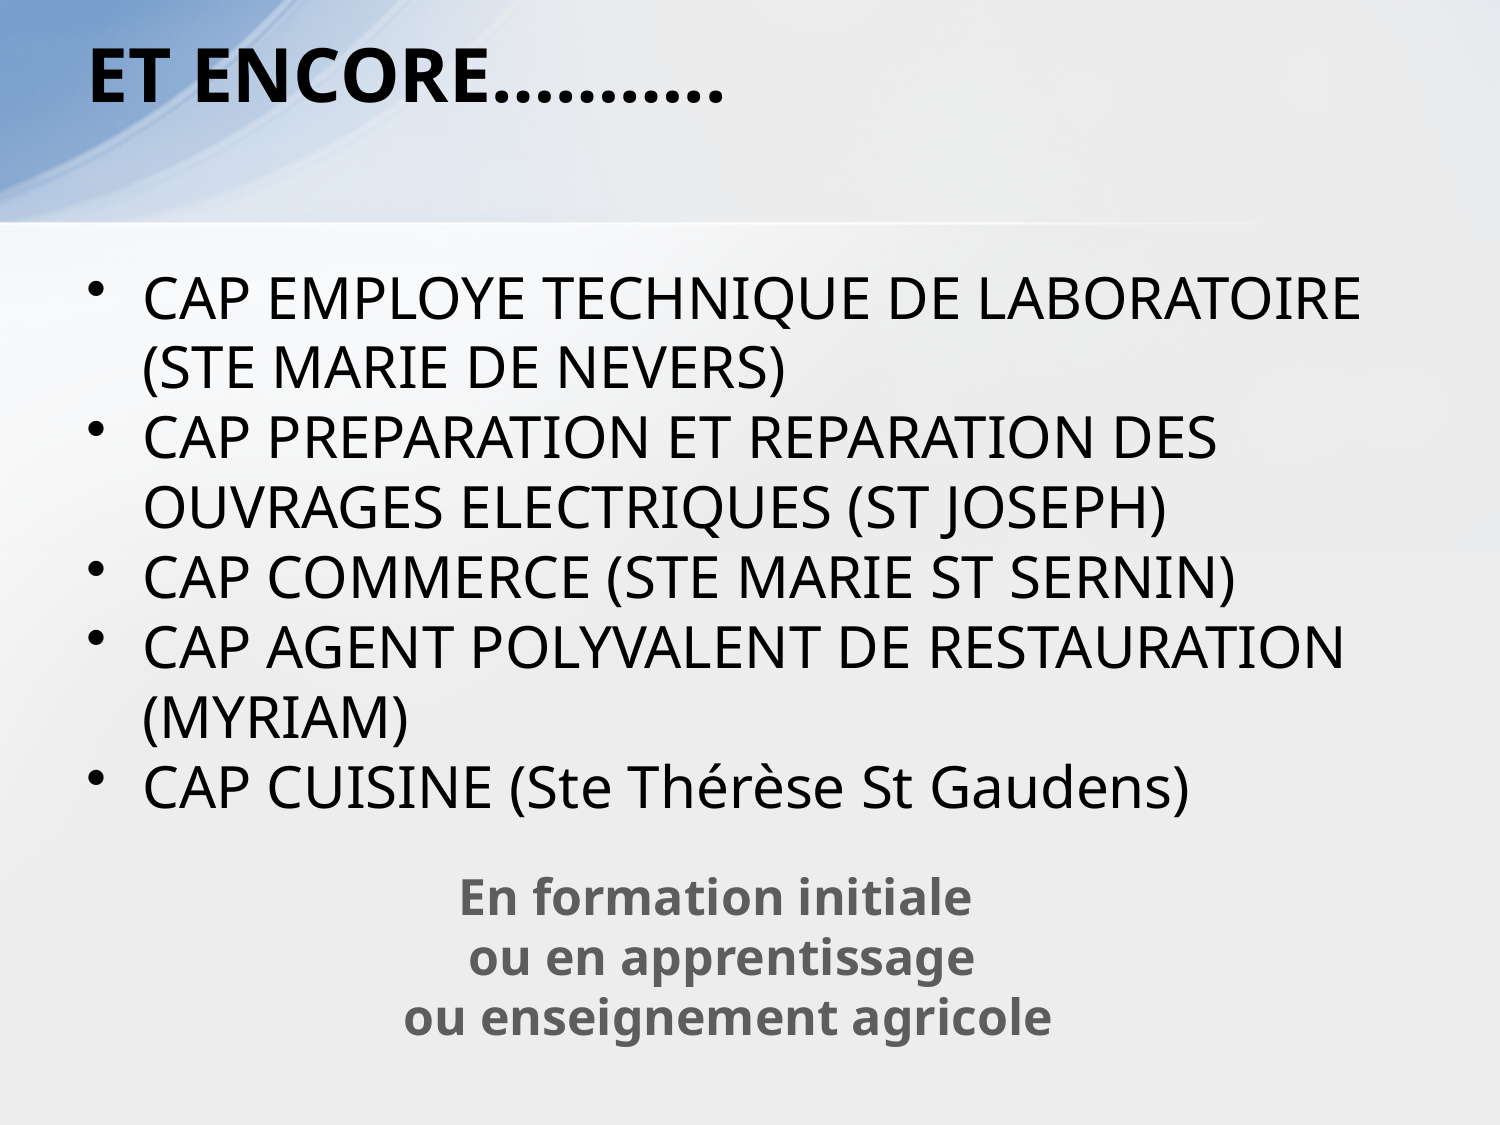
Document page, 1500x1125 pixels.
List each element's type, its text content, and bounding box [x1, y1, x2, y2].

text_box ET ENCORE……….. [71, 12, 1450, 125]
text_box CAP EMPLOYE TECHNIQUE DE LABORATOIRE (STE MARIE DE NEVERS) CAP PREPARATION ET REPARATION DES OUVRAGES ELECTRIQUES (ST JOSEPH) CAP COMMERCE (STE MARIE ST SERNIN) CAP AGENT POLYVALENT DE RESTAURATION (MYRIAM) CAP CUISINE (Ste Thérèse St Gaudens) [71, 253, 1422, 880]
picture [0, 0, 1500, 1125]
text_box En formation initiale ou en apprentissage ou enseignement agricole [71, 857, 1374, 1053]
